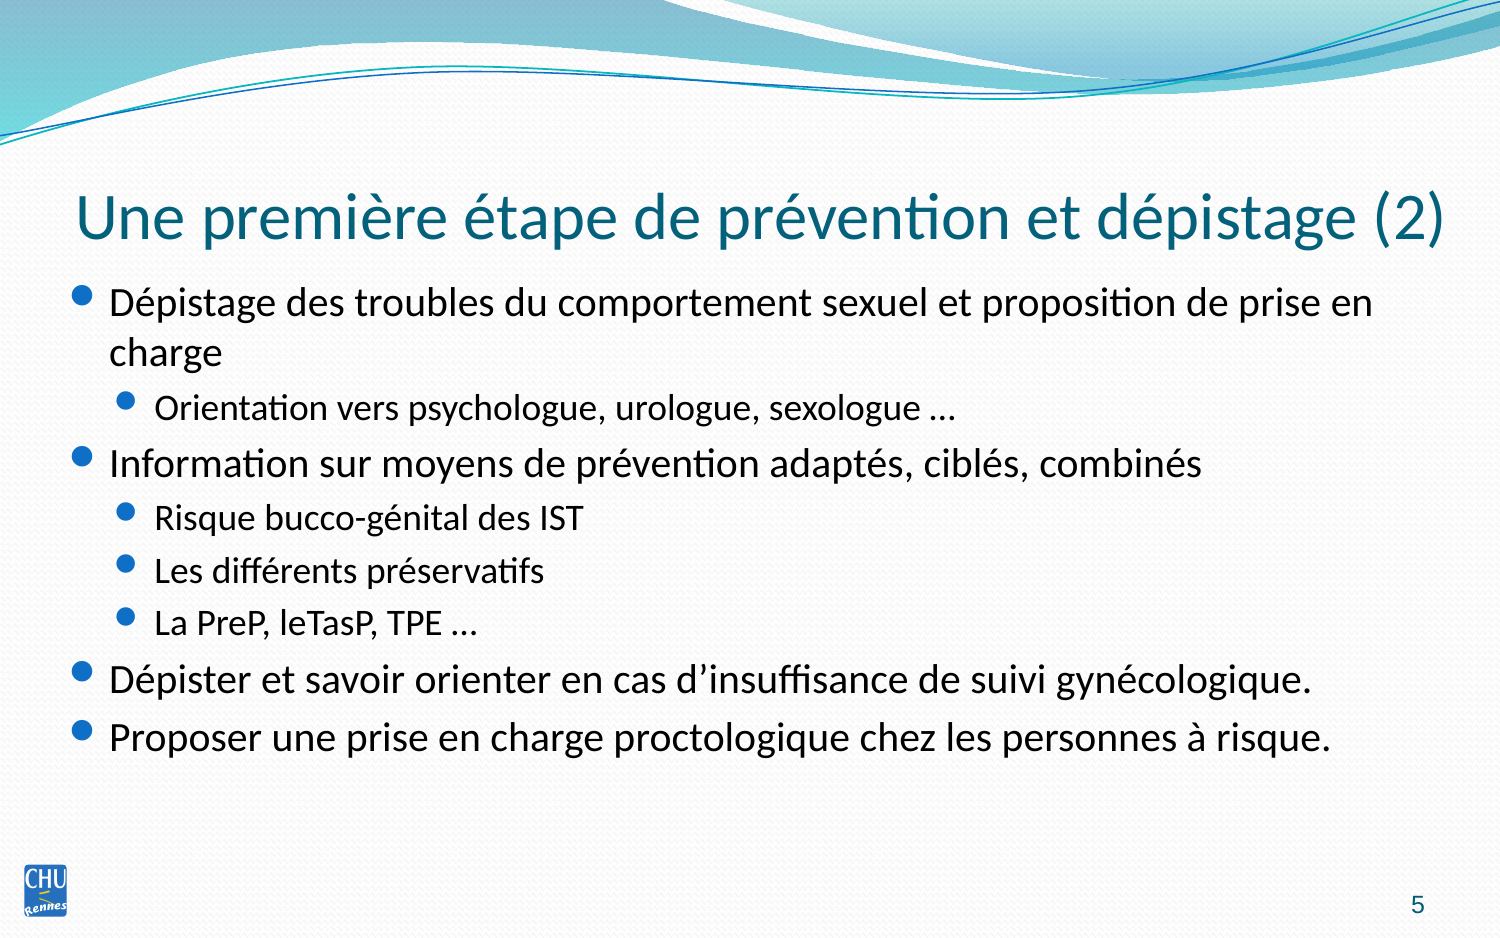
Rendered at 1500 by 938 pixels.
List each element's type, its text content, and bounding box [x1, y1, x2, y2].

picture [24, 864, 67, 917]
title Une première étape de prévention et dépistage (2) [74, 96, 1500, 253]
list Dépistage des troubles du comportement sexuel et proposition de prise en charge Orientation vers psychologue, urologue, sexologue … Information sur moyens de prévention adaptés, ciblés, combinés Risque bucco-génital des IST Les différents préservatifs La PreP, leTasP, TPE … Dépister et savoir orienter en cas d’insuffisance de suivi gynécologique. Proposer une prise en charge proctologique chez les personnes à risque. [49, 267, 1445, 867]
slide_number 5 [1299, 868, 1425, 919]
